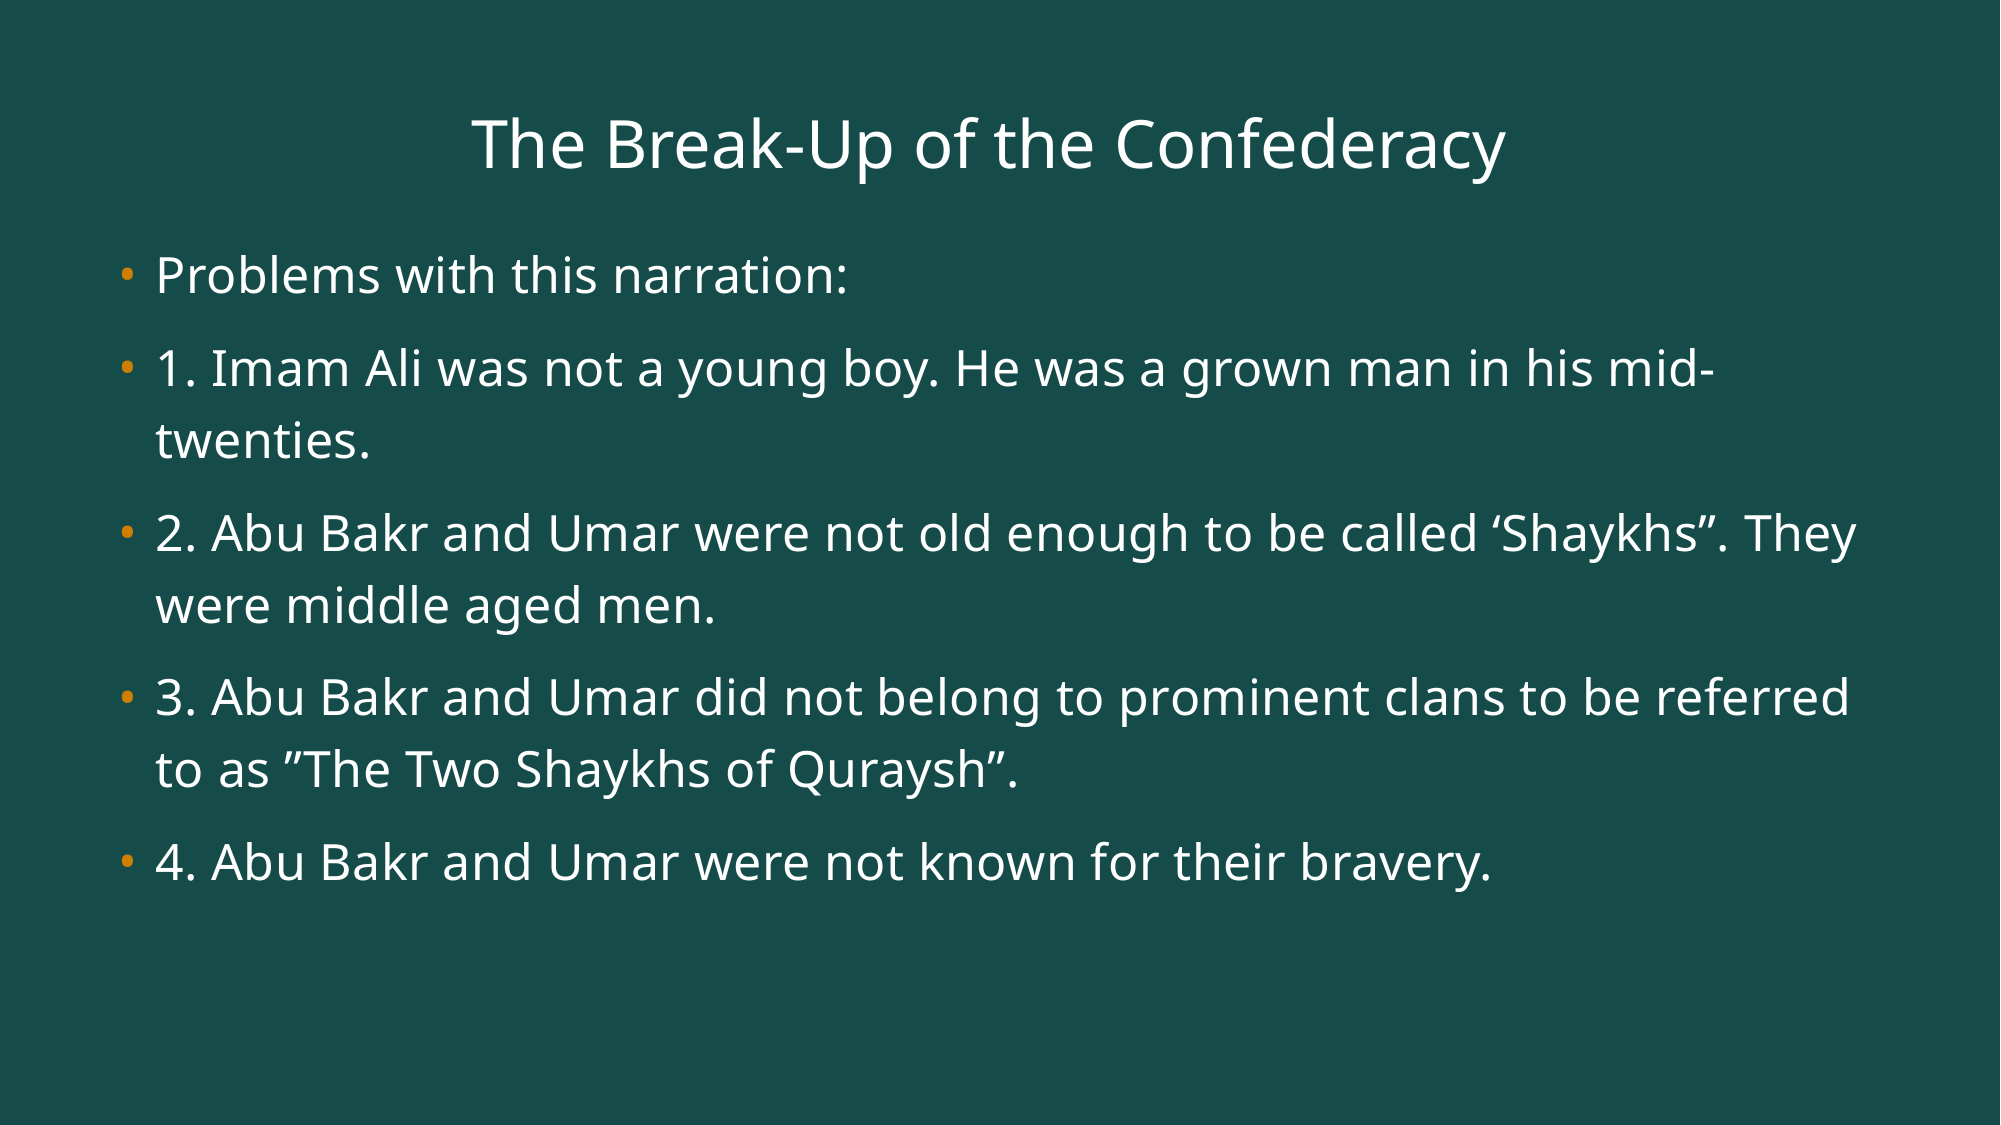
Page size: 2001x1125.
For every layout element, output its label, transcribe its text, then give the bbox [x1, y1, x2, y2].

title The Break-Up of the Confederacy [118, 101, 1878, 231]
list Problems with this narration: 1. Imam Ali was not a young boy. He was a grown man in his mid-twenties. 2. Abu Bakr and Umar were not old enough to be called ‘Shaykhs”. They were middle aged men. 3. Abu Bakr and Umar did not belong to prominent clans to be referred to as ”The Two Shaykhs of Quraysh”. 4. Abu Bakr and Umar were not known for their bravery. [118, 231, 1878, 947]
